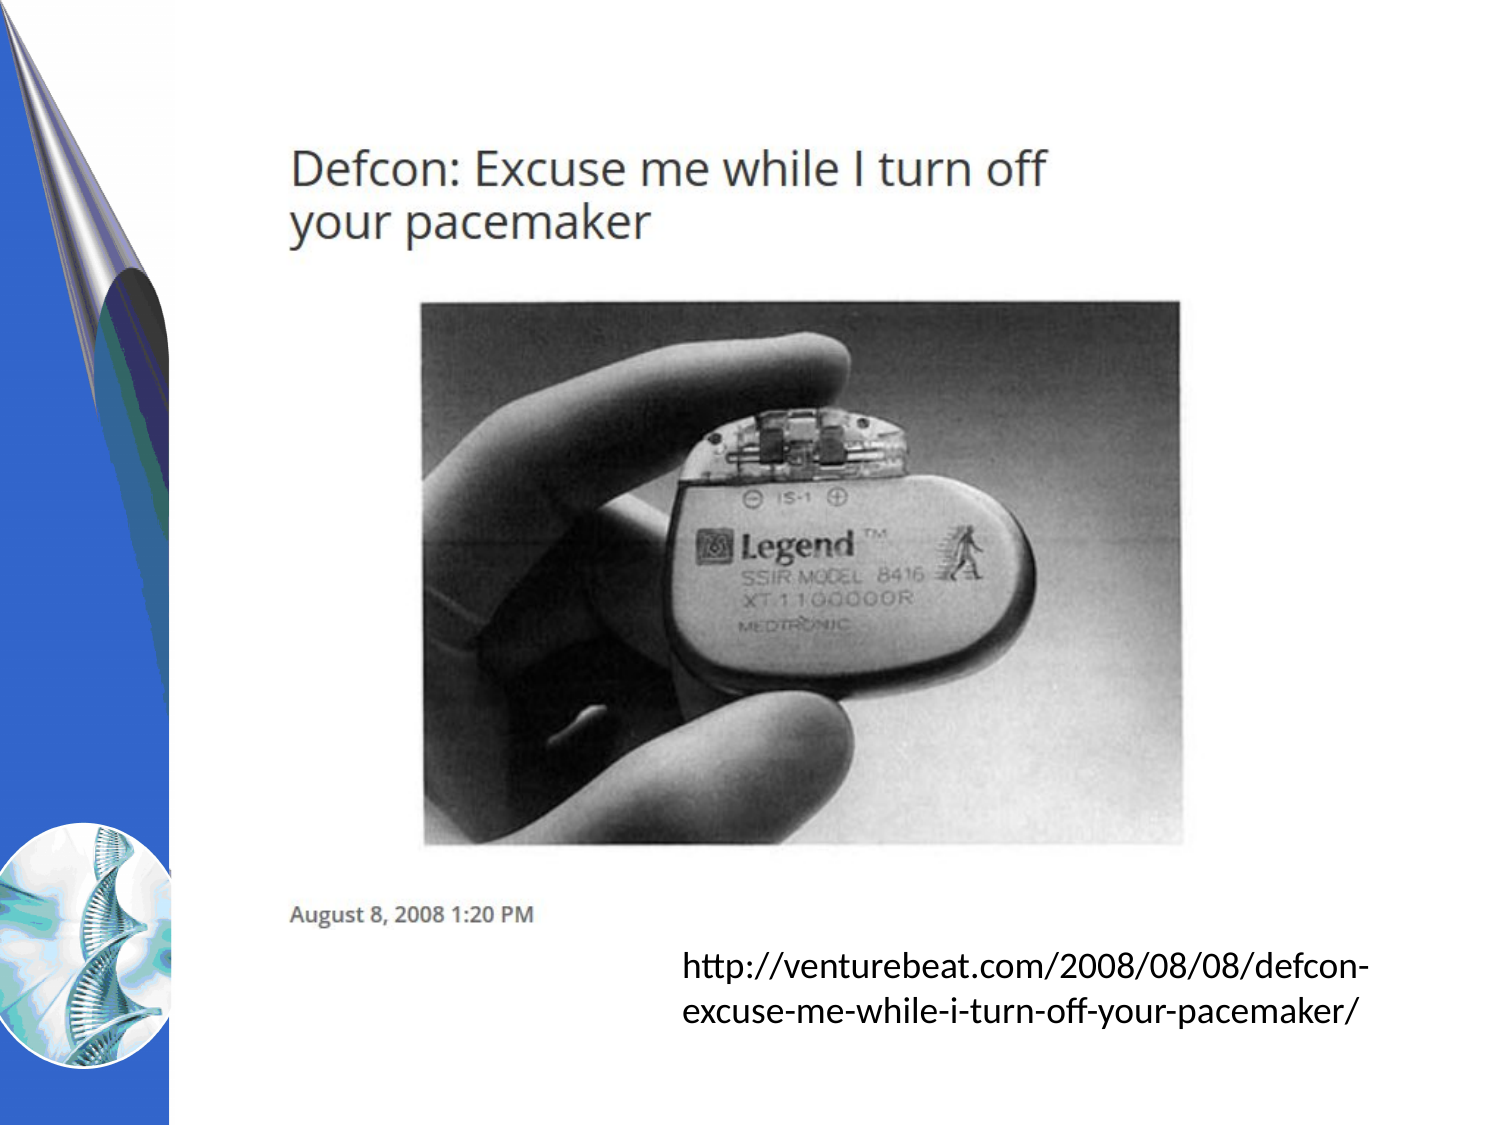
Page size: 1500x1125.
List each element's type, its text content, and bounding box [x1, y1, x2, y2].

picture [265, 123, 1246, 930]
text_box http://venturebeat.com/2008/08/08/defcon-excuse-me-while-i-turn-off-your-pacemaker/ [667, 933, 1418, 1039]
